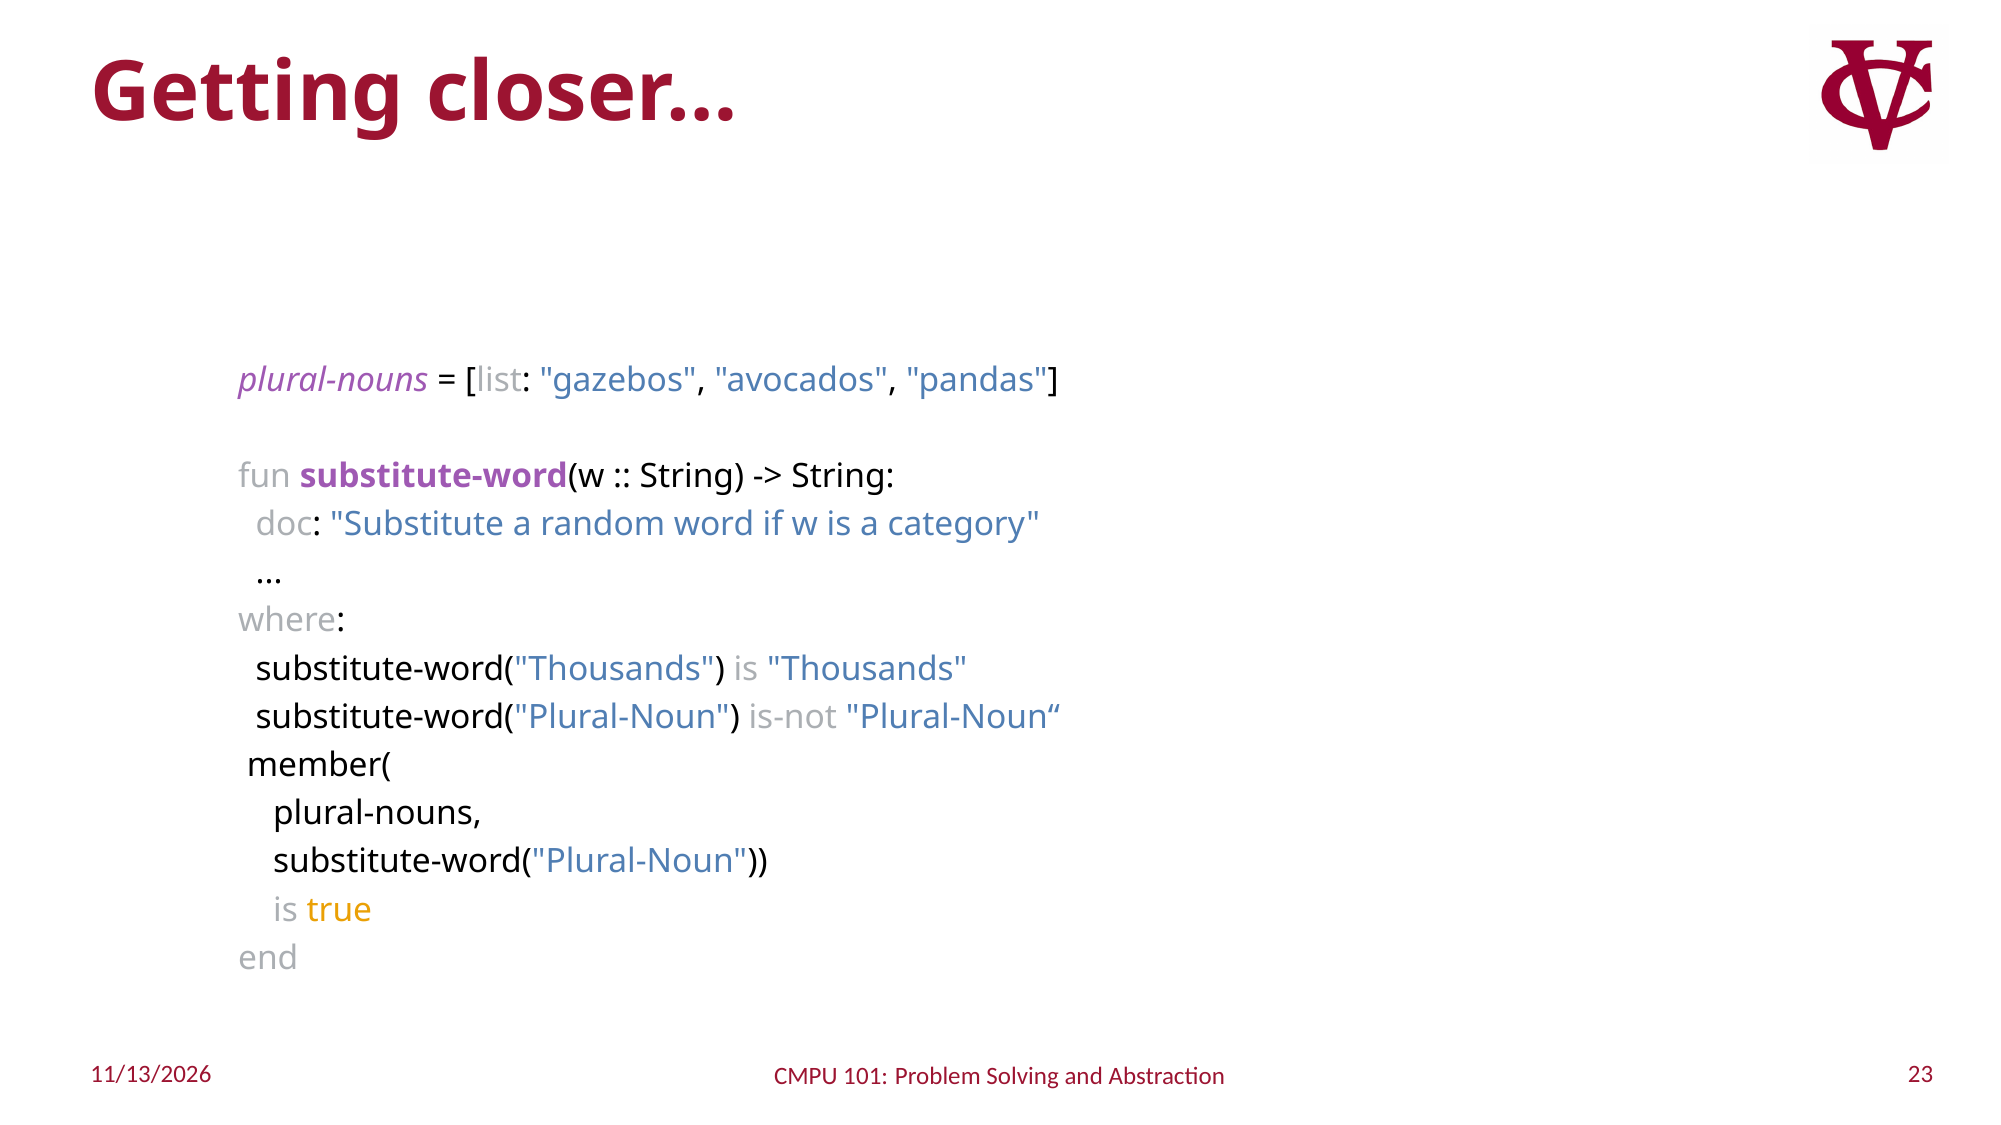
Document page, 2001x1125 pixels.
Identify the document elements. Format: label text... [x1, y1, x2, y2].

slide_number 23 [1384, 1042, 1949, 1103]
title Getting closer… [75, 37, 1793, 151]
picture [1809, 24, 1949, 164]
footer CMPU 101: Problem Solving and Abstraction [662, 1042, 1338, 1103]
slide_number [75, 1042, 640, 1103]
text_box plural-nouns = [list: "gazebos", "avocados", "pandas"] fun substitute-word(w :: String) -> String: doc: "Substitute a random word if w is a category" ... where: substitute-word("Thousands") is "Thousands" substitute-word("Plural-Noun") is-not "Plural-Noun“ member( plural-nouns, substitute-word("Plural-Noun")) is true end [226, 297, 1642, 991]
